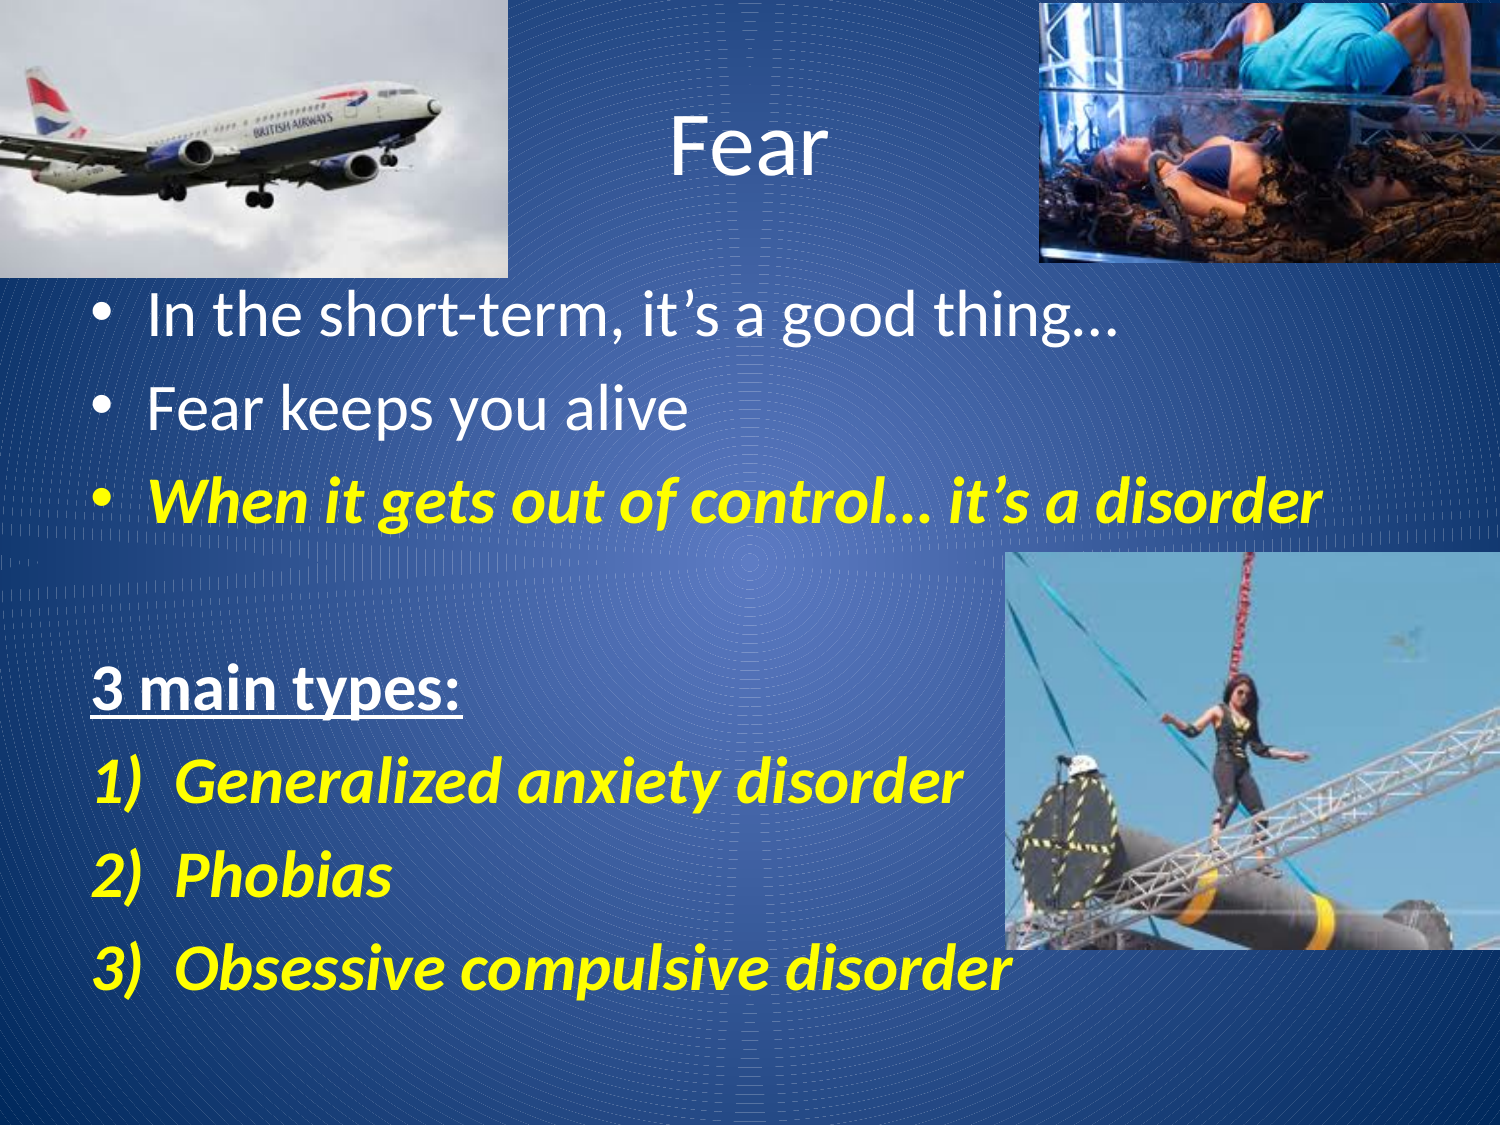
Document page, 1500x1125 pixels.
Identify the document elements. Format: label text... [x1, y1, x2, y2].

picture [1039, 3, 1500, 263]
list In the short-term, it’s a good thing… Fear keeps you alive When it gets out of control… it’s a disorder 3 main types: Generalized anxiety disorder Phobias Obsessive compulsive disorder [75, 262, 1500, 1125]
picture [0, 0, 509, 278]
title Fear [512, 45, 1034, 233]
picture [1004, 552, 1500, 950]
